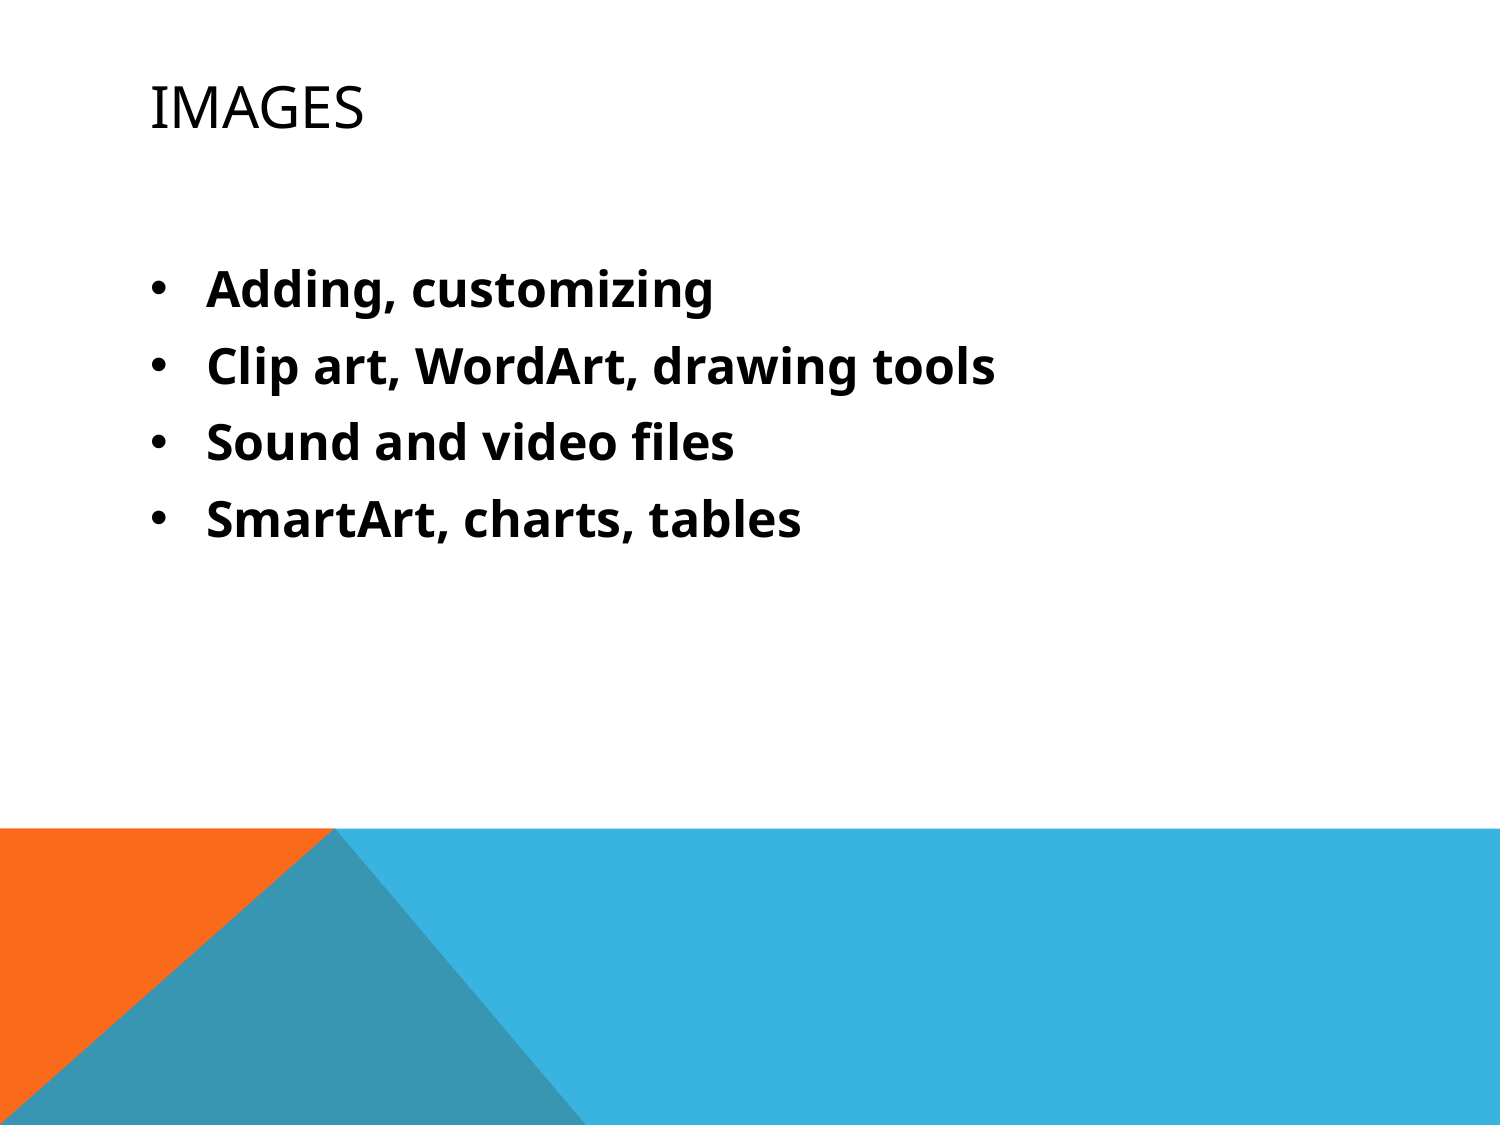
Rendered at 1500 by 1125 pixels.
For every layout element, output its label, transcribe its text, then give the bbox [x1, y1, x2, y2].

list Adding, customizing Clip art, WordArt, drawing tools Sound and video files SmartArt, charts, tables [135, 249, 1369, 768]
title Images [135, 60, 1369, 150]
